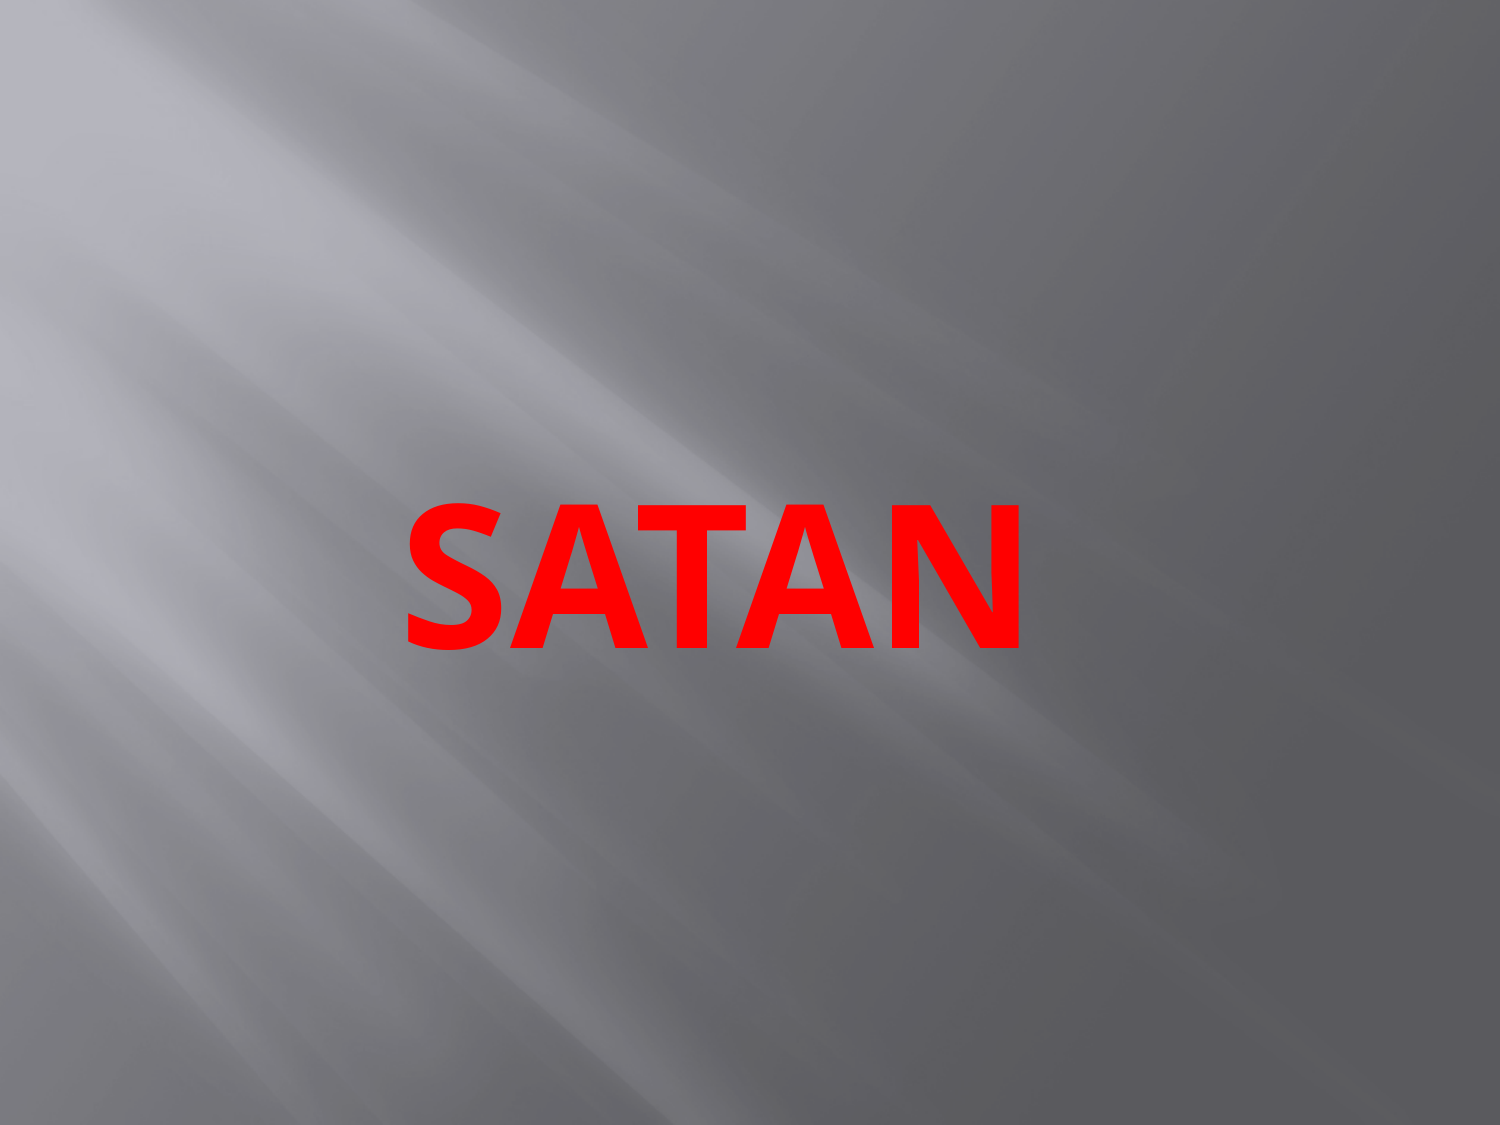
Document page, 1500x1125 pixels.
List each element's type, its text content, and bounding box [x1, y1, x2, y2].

title Satan [69, 37, 1420, 1100]
